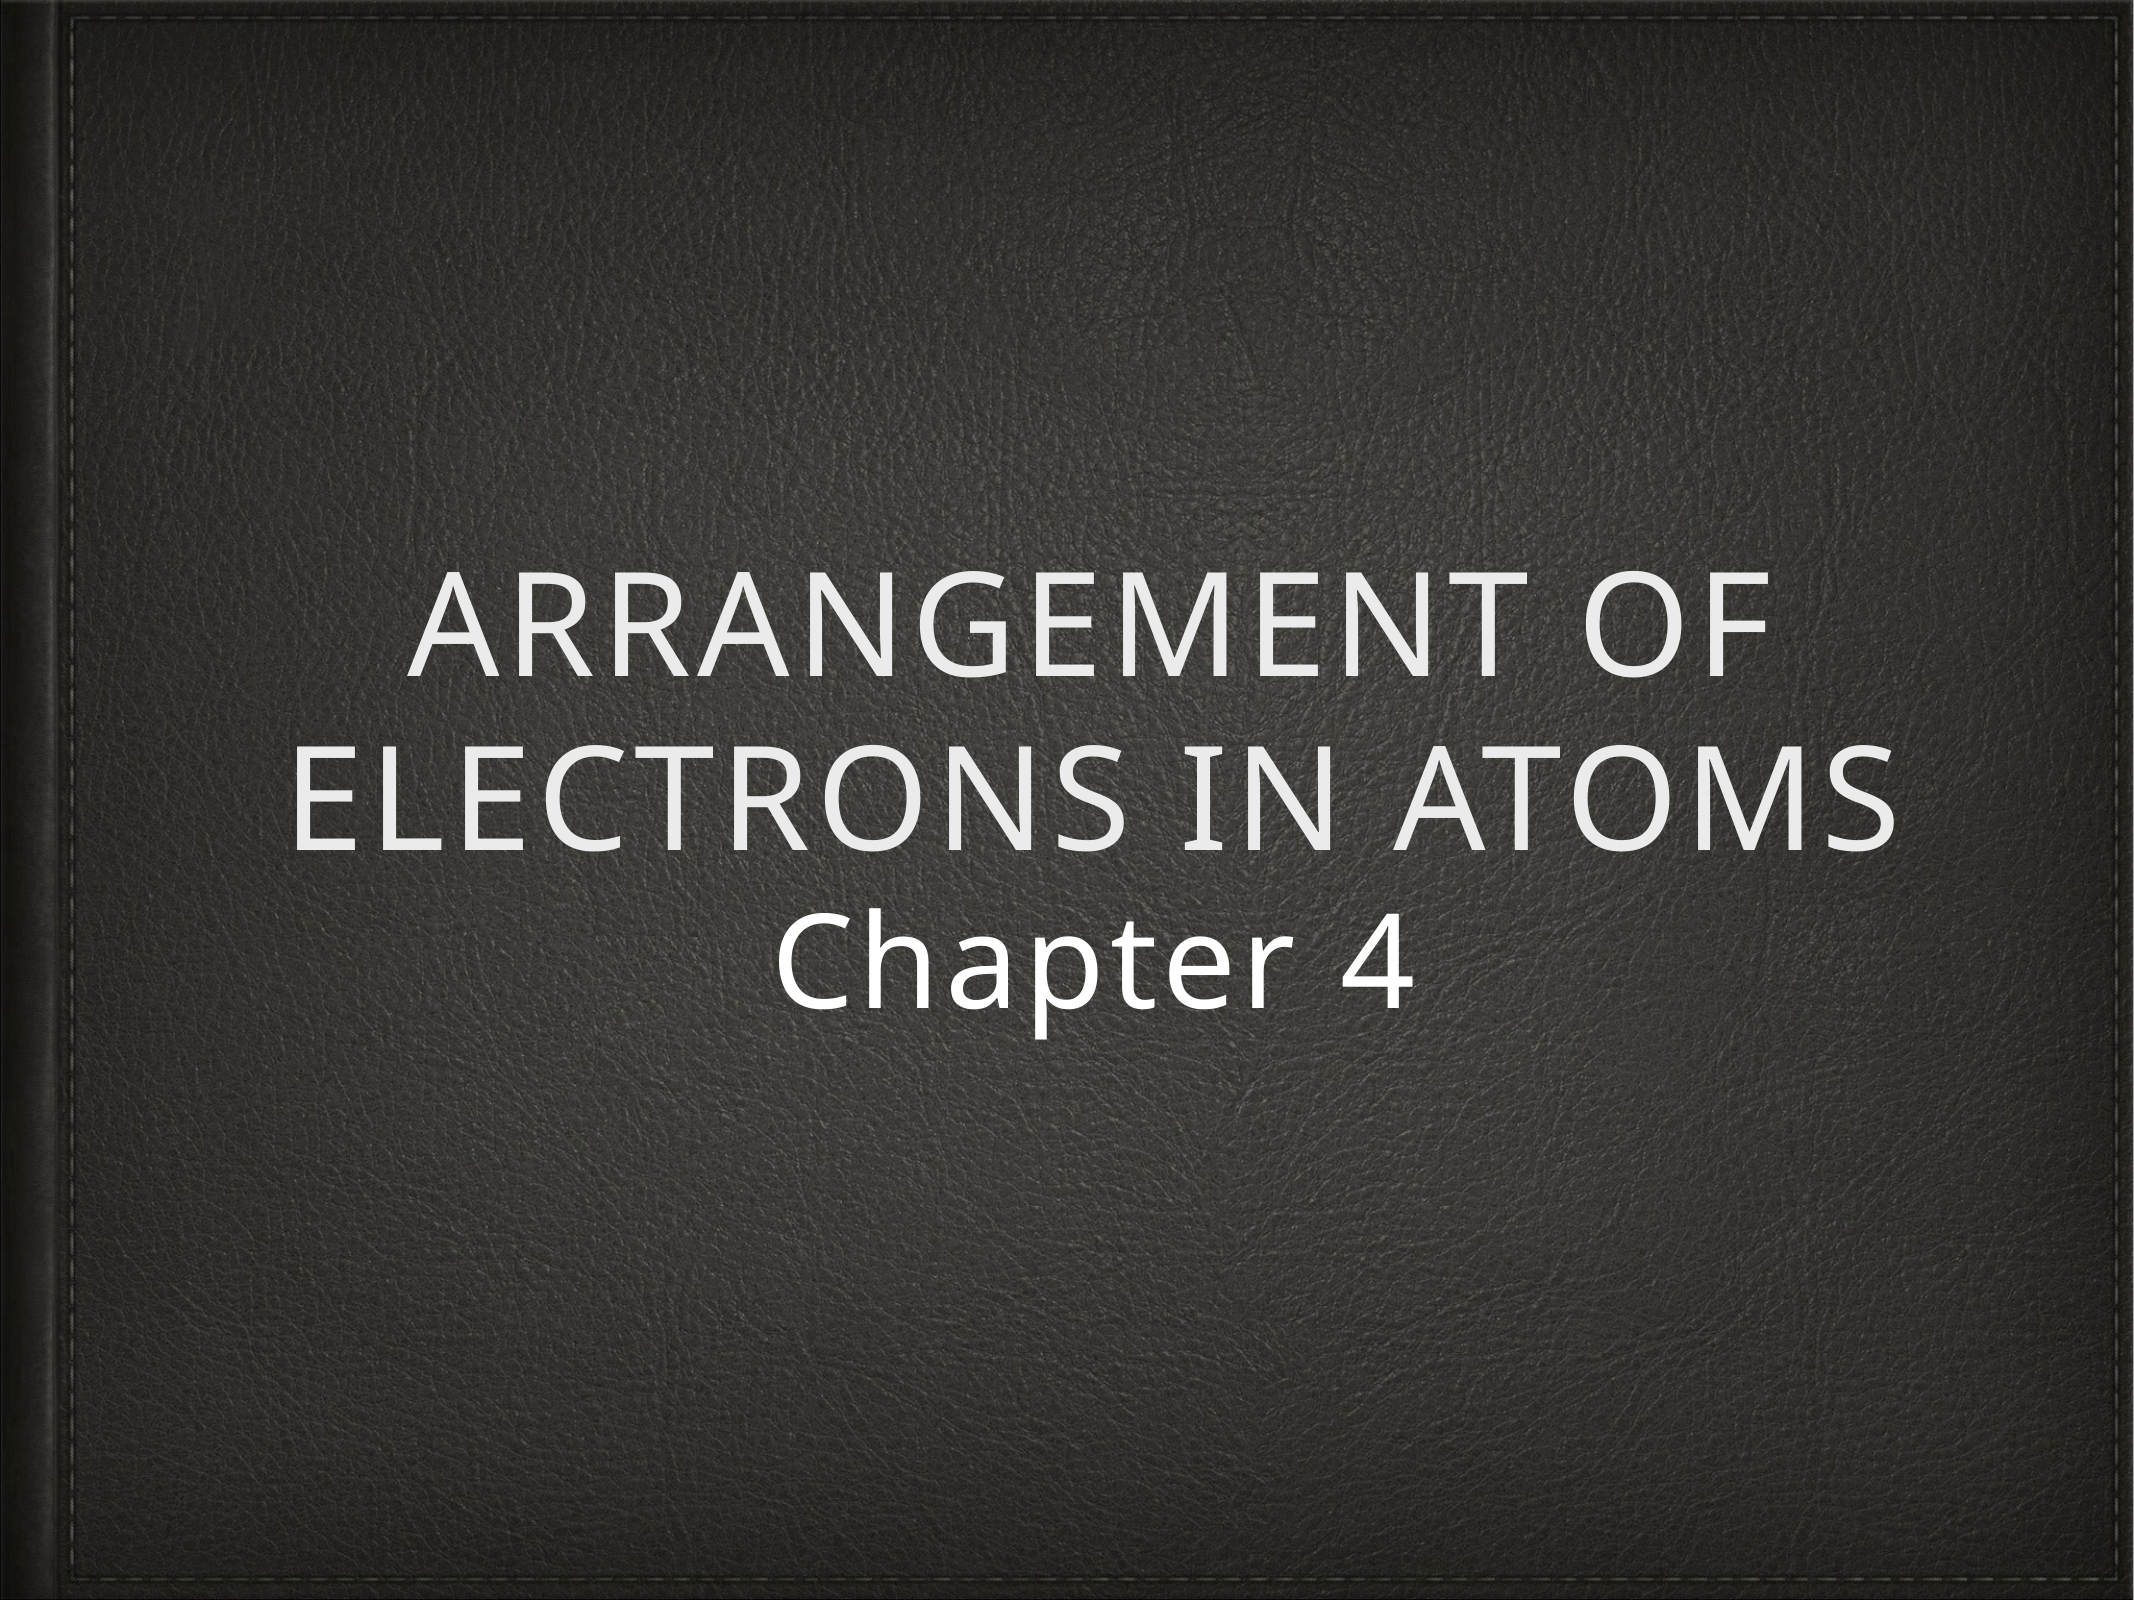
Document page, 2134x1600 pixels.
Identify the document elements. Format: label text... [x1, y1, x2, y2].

picture [0, 0, 2134, 1600]
list Chapter 4 [176, 876, 2011, 1107]
title Arrangement of Electrons in Atoms [176, 399, 2011, 876]
